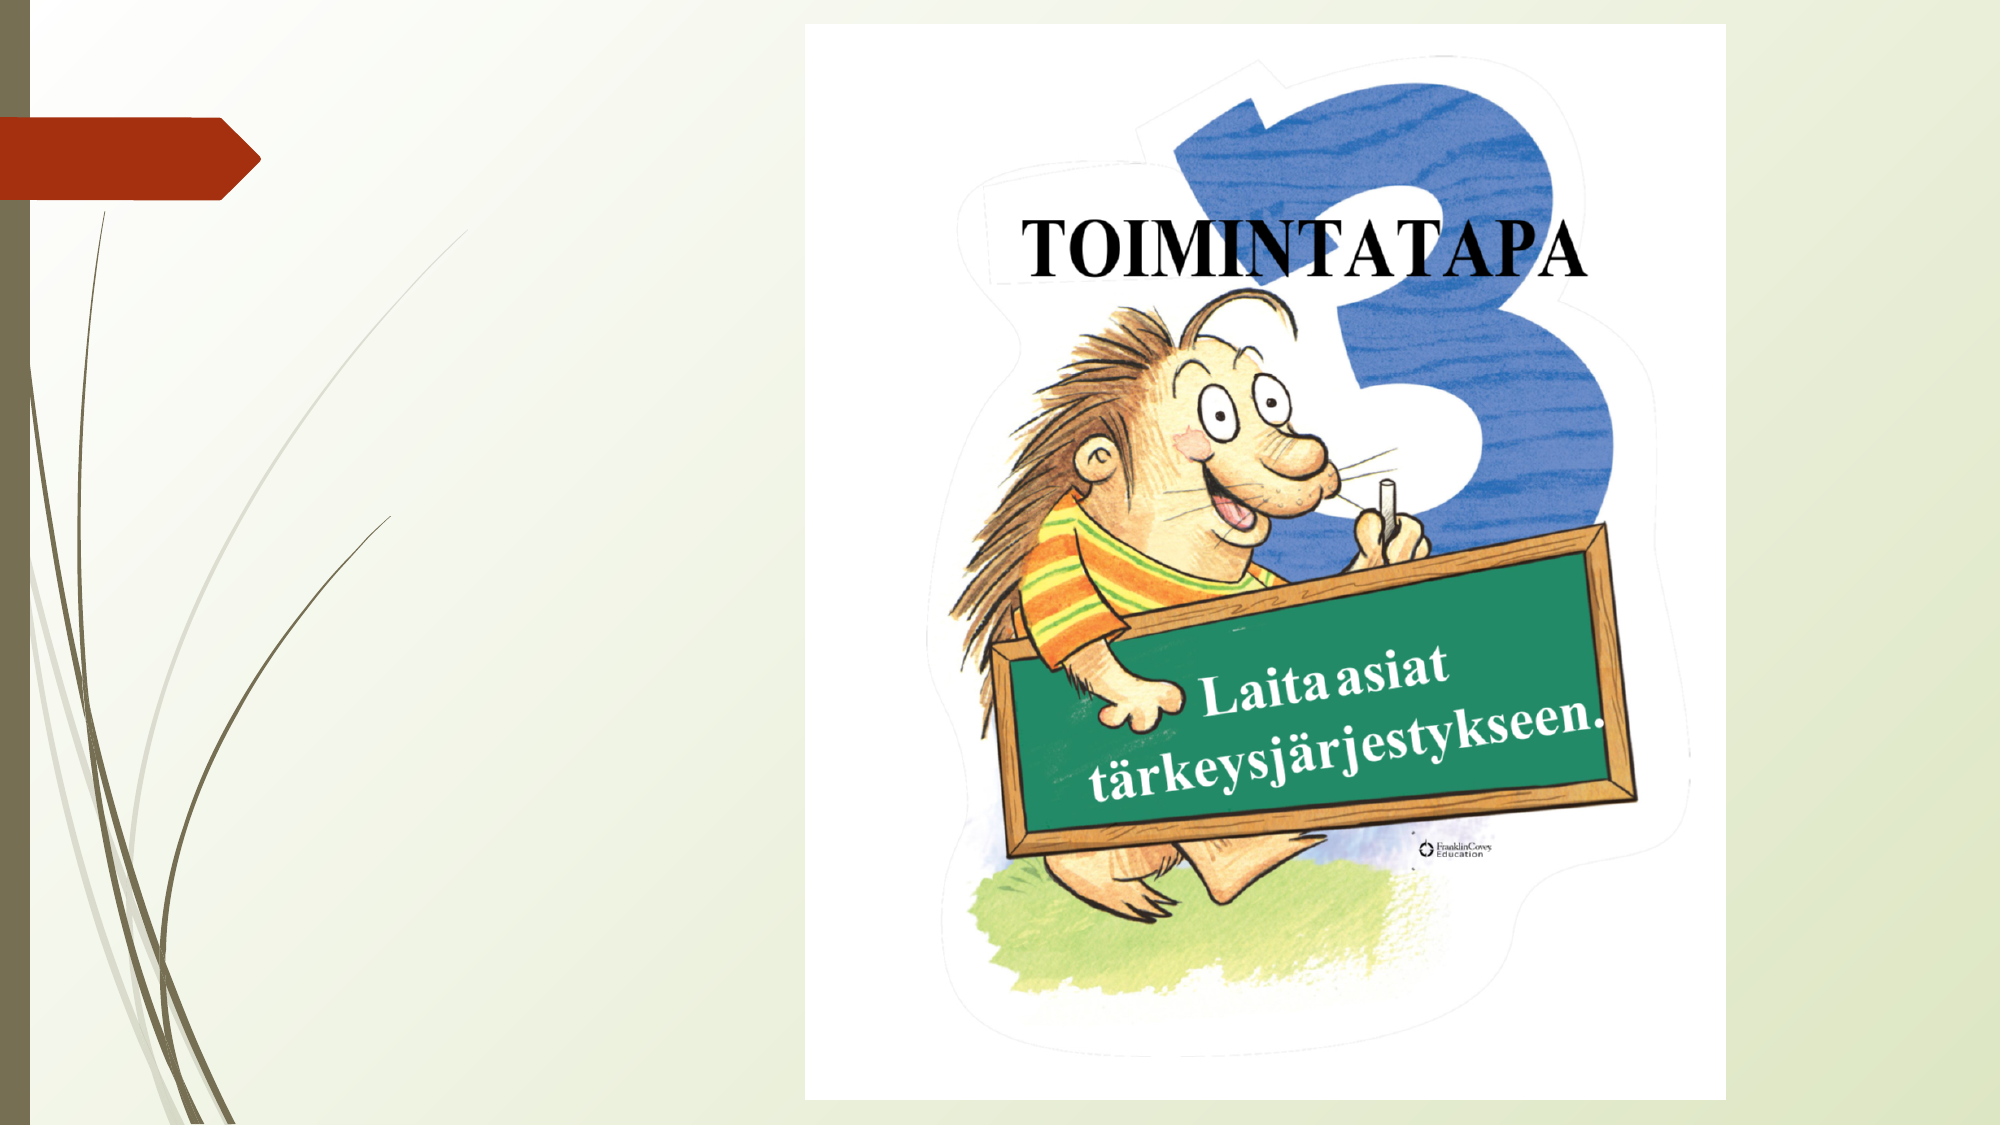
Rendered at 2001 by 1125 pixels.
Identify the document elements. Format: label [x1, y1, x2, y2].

picture [805, 24, 1726, 1101]
